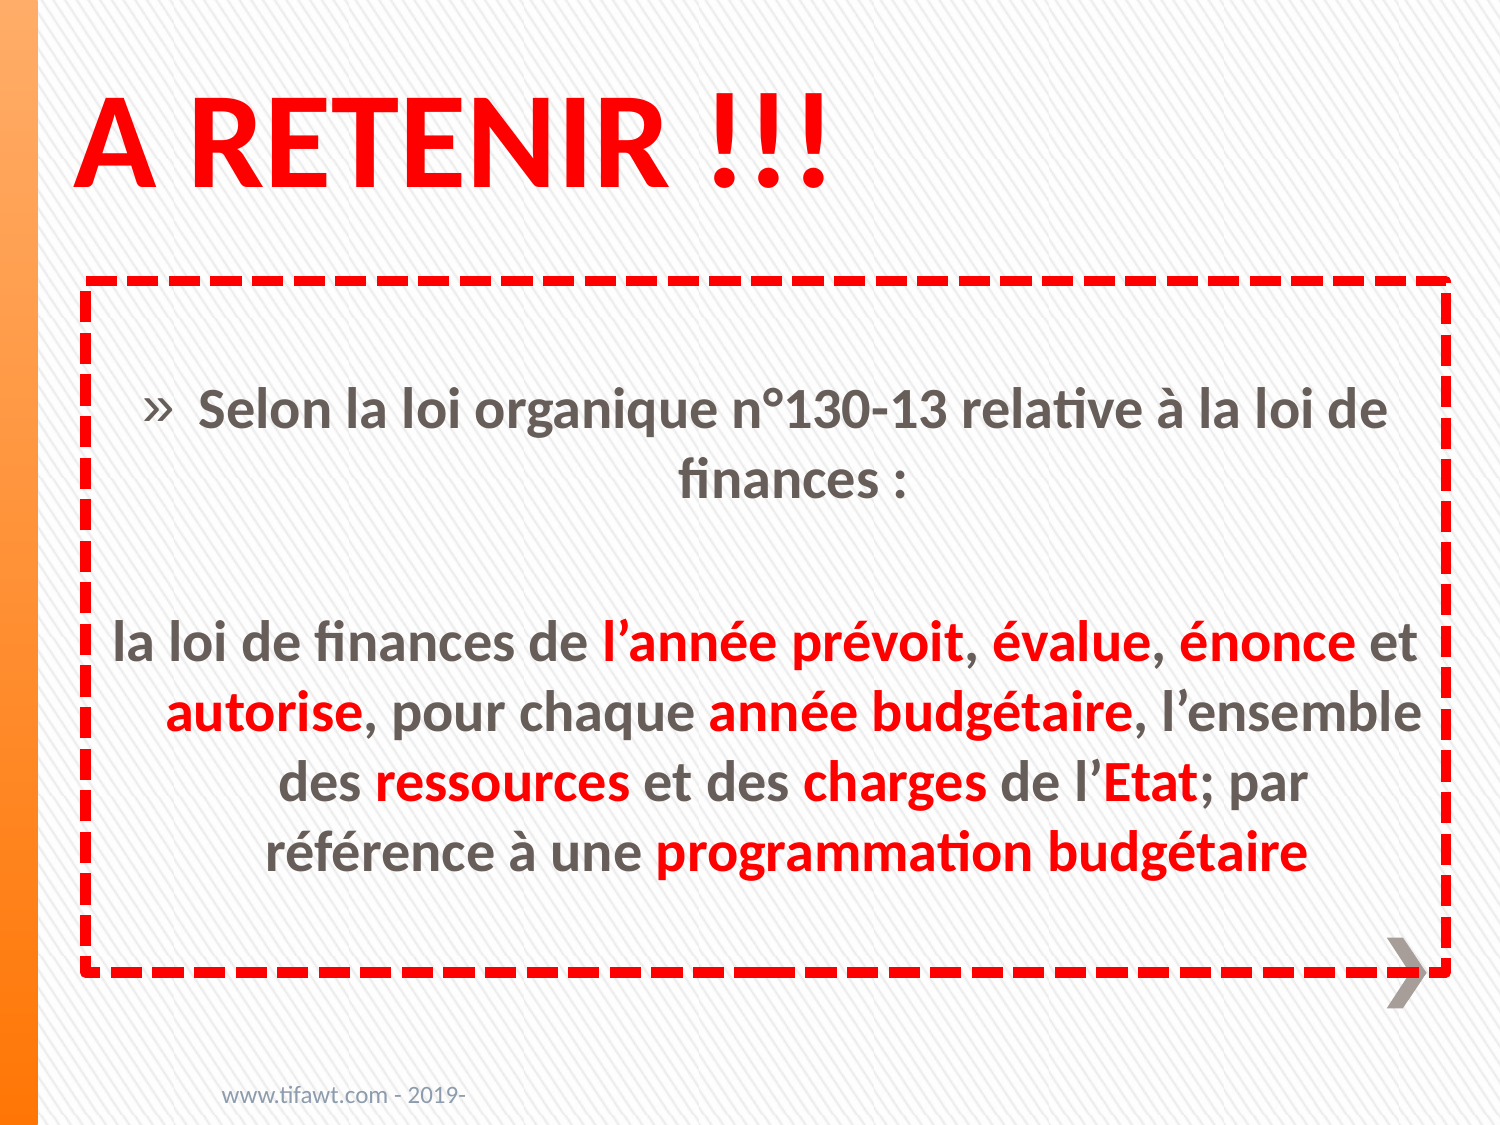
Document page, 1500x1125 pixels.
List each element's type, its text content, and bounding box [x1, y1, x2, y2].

list Selon la loi organique n°130-13 relative à la loi de finances : la loi de finances de l’année prévoit, évalue, énonce et autorise, pour chaque année budgétaire, l’ensemble des ressources et des charges de l’Etat; par référence à une programmation budgétaire [85, 281, 1446, 973]
footer www.tifawt.com - 2019- [206, 1074, 1382, 1113]
title A RETENIR !!! [58, 35, 1247, 223]
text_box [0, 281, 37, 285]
